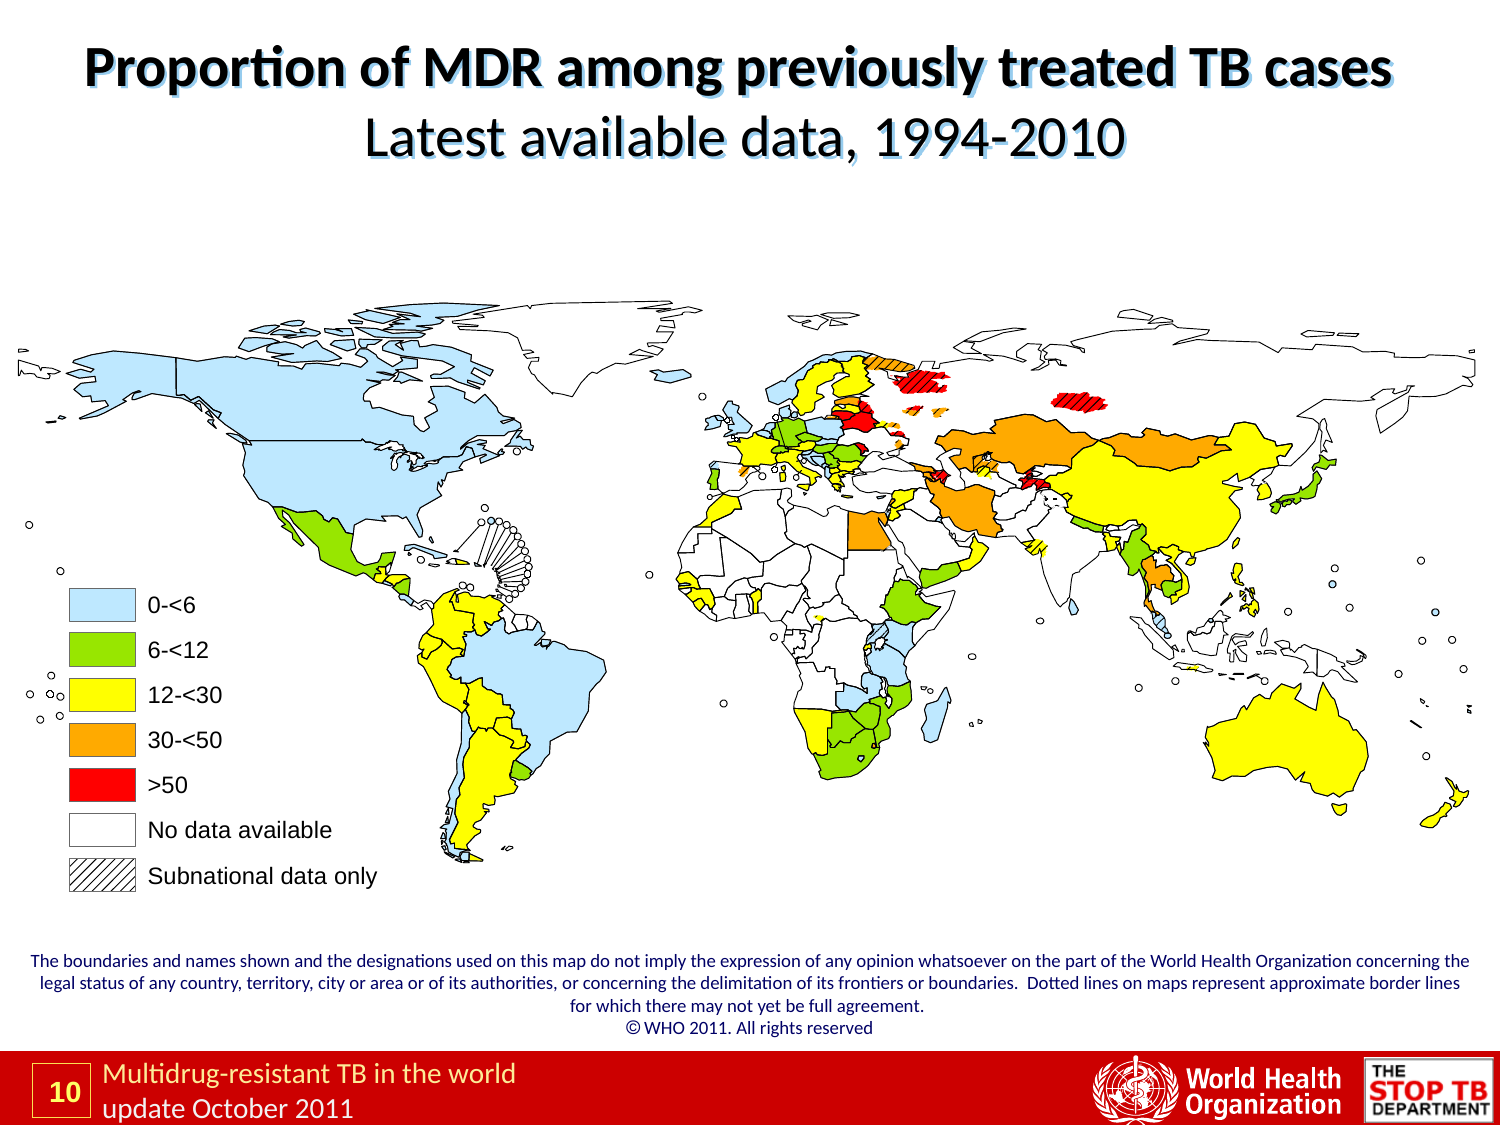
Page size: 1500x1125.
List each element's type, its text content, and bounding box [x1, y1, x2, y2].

title Proportion of MDR among previously treated TB cases Latest available data, 1994-2010 [20, 20, 1471, 209]
text_box The boundaries and names shown and the designations used on this map do not imply the expression of any opinion whatsoever on the part of the World Health Organization concerning the legal status of any country, territory, city or area or of its authorities, or concerning the delimitation of its frontiers or boundaries. Dotted lines on maps represent approximate border lines for which there may not yet be full agreement.  WHO 2011. All rights reserved [14, 941, 1485, 1046]
picture [9, 290, 1483, 902]
picture [1363, 1057, 1494, 1123]
